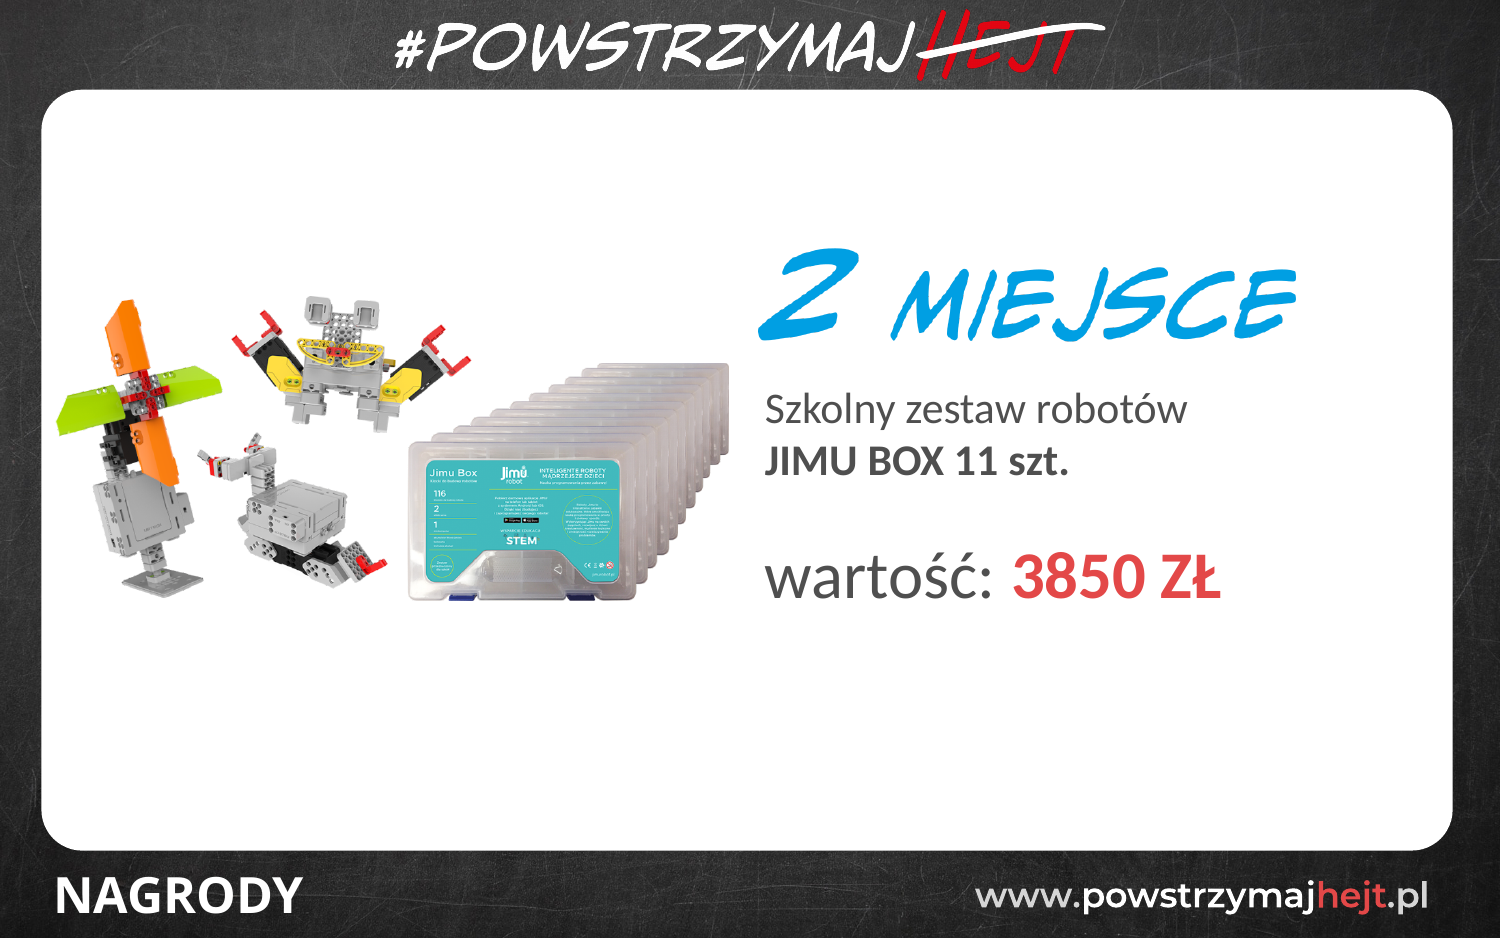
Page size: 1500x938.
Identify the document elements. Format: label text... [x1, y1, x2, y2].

title NAGRODY [0, 860, 985, 935]
picture [0, 0, 1500, 938]
text_box Szkolny zestaw robotów JIMU BOX 11 szt. [749, 372, 1445, 492]
text_box wartość: 3850 ZŁ [750, 524, 1321, 619]
